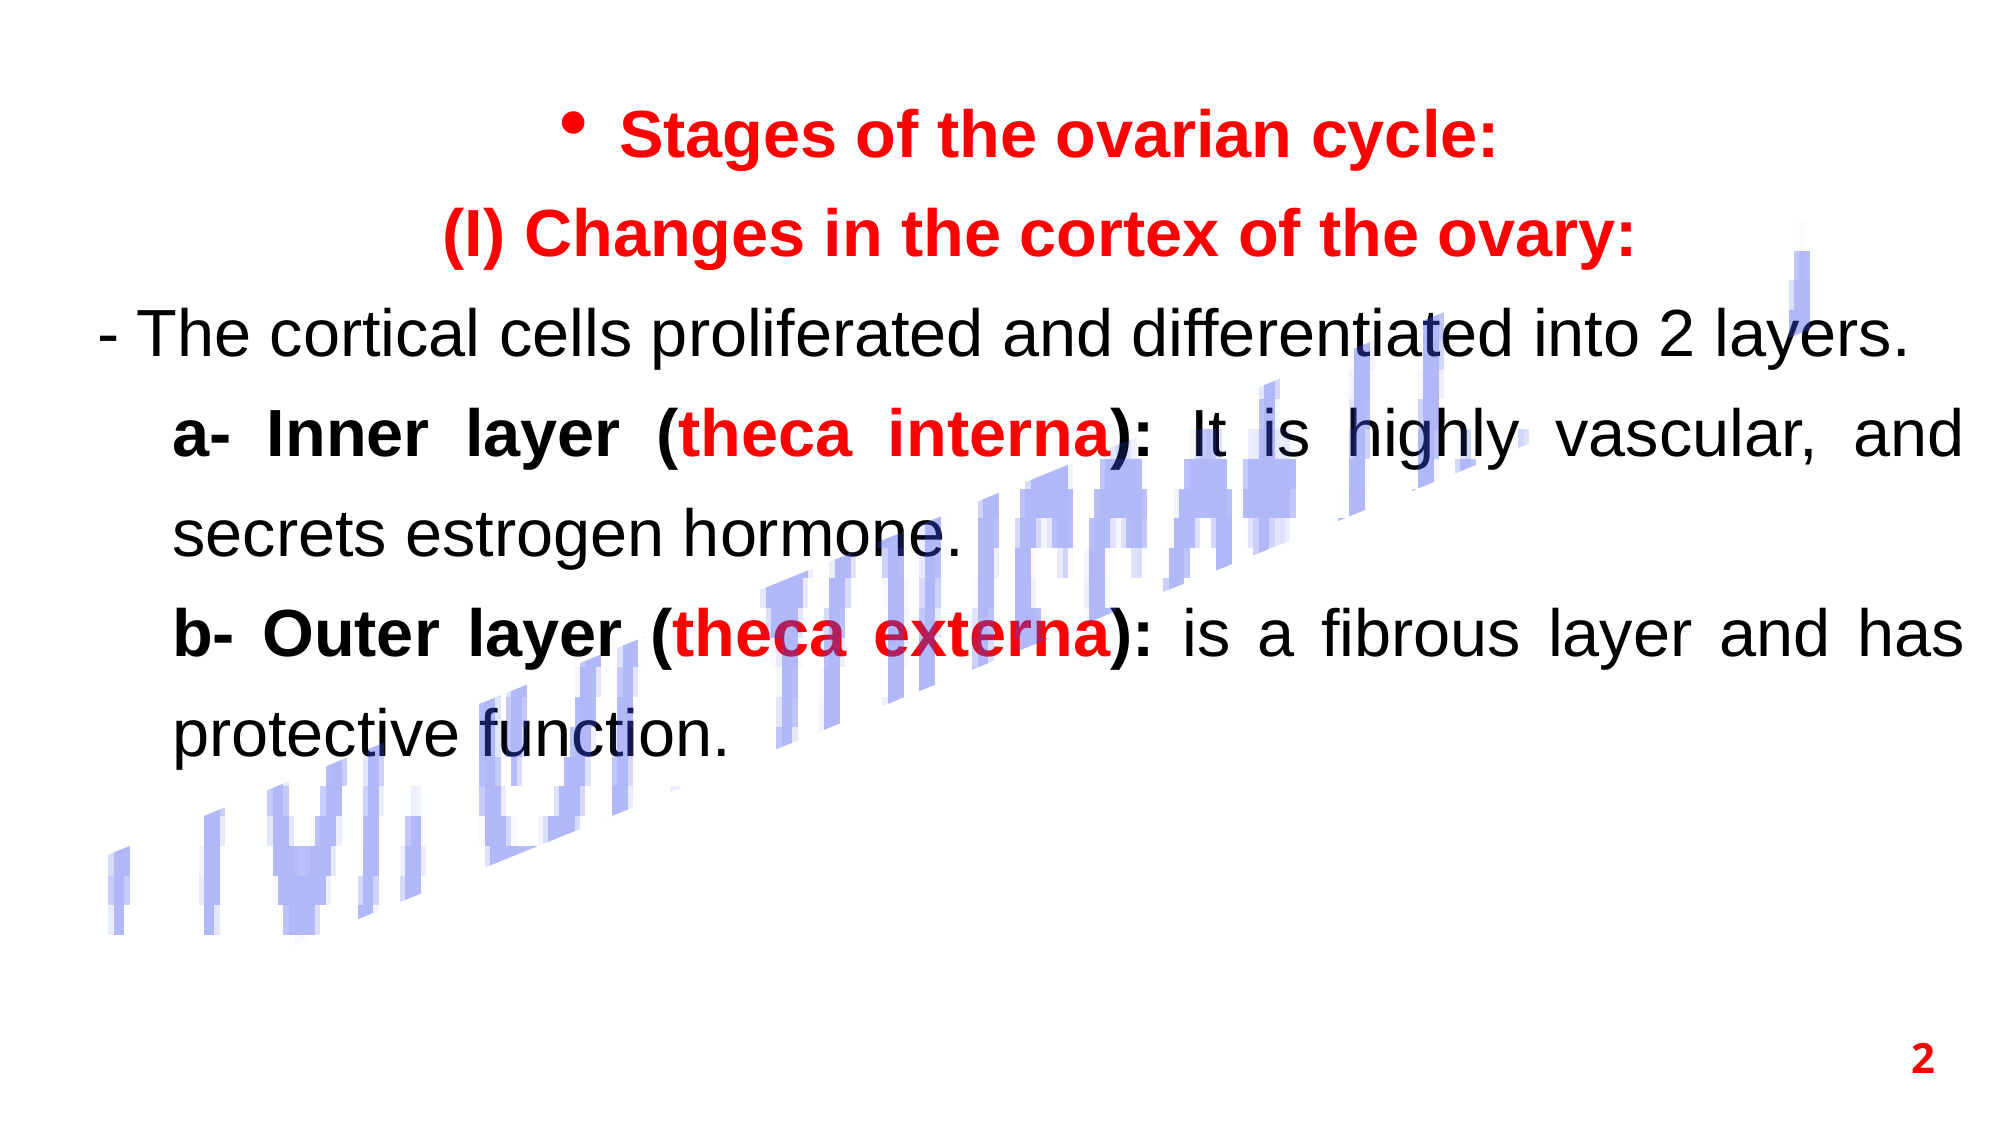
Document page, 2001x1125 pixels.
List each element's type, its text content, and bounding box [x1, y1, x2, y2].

text_box Stages of the ovarian cycle: (I) Changes in the cortex of the ovary: - The cortical cells proliferated and differentiated into 2 layers. a- Inner layer (theca interna): It is highly vascular, and secrets estrogen hormone. b- Outer layer (theca externa): is a fibrous layer and has protective function. [82, 63, 1981, 778]
text_box [39, 131, 1945, 1026]
text_box 2 [1896, 1024, 1956, 1090]
